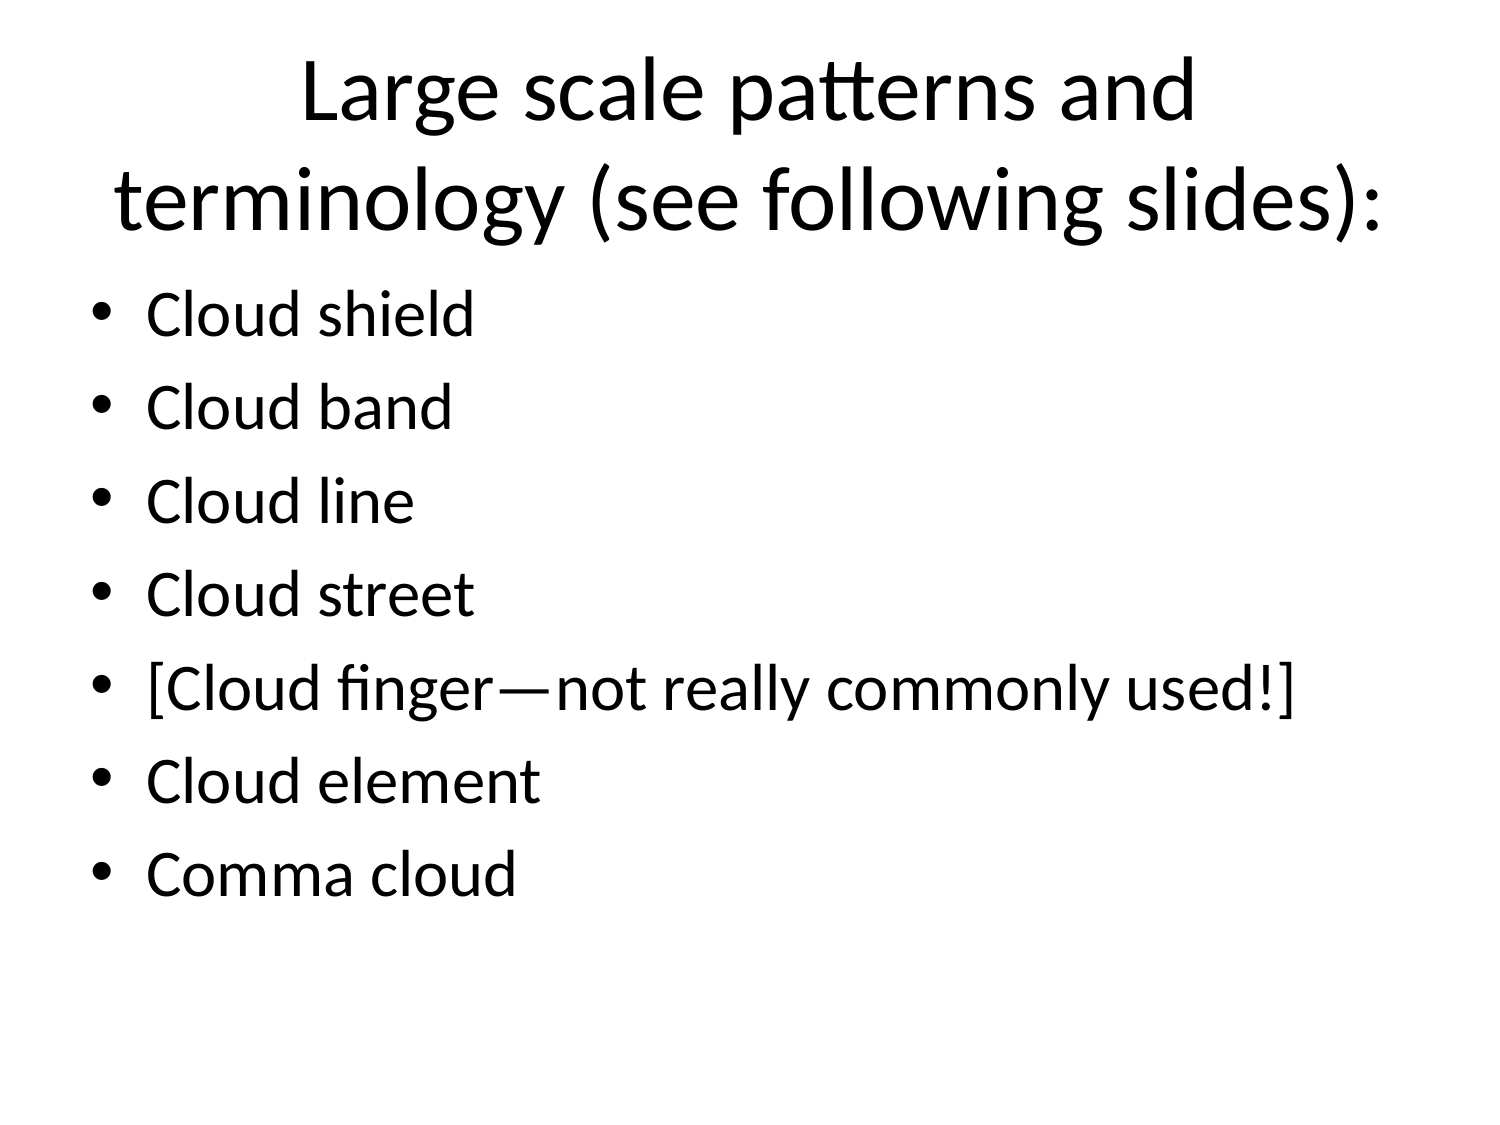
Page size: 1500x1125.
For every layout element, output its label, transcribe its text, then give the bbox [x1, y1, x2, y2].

title Large scale patterns and terminology (see following slides): [75, 45, 1425, 233]
list Cloud shield Cloud band Cloud line Cloud street [Cloud finger—not really commonly used!] Cloud element Comma cloud [75, 262, 1425, 1005]
